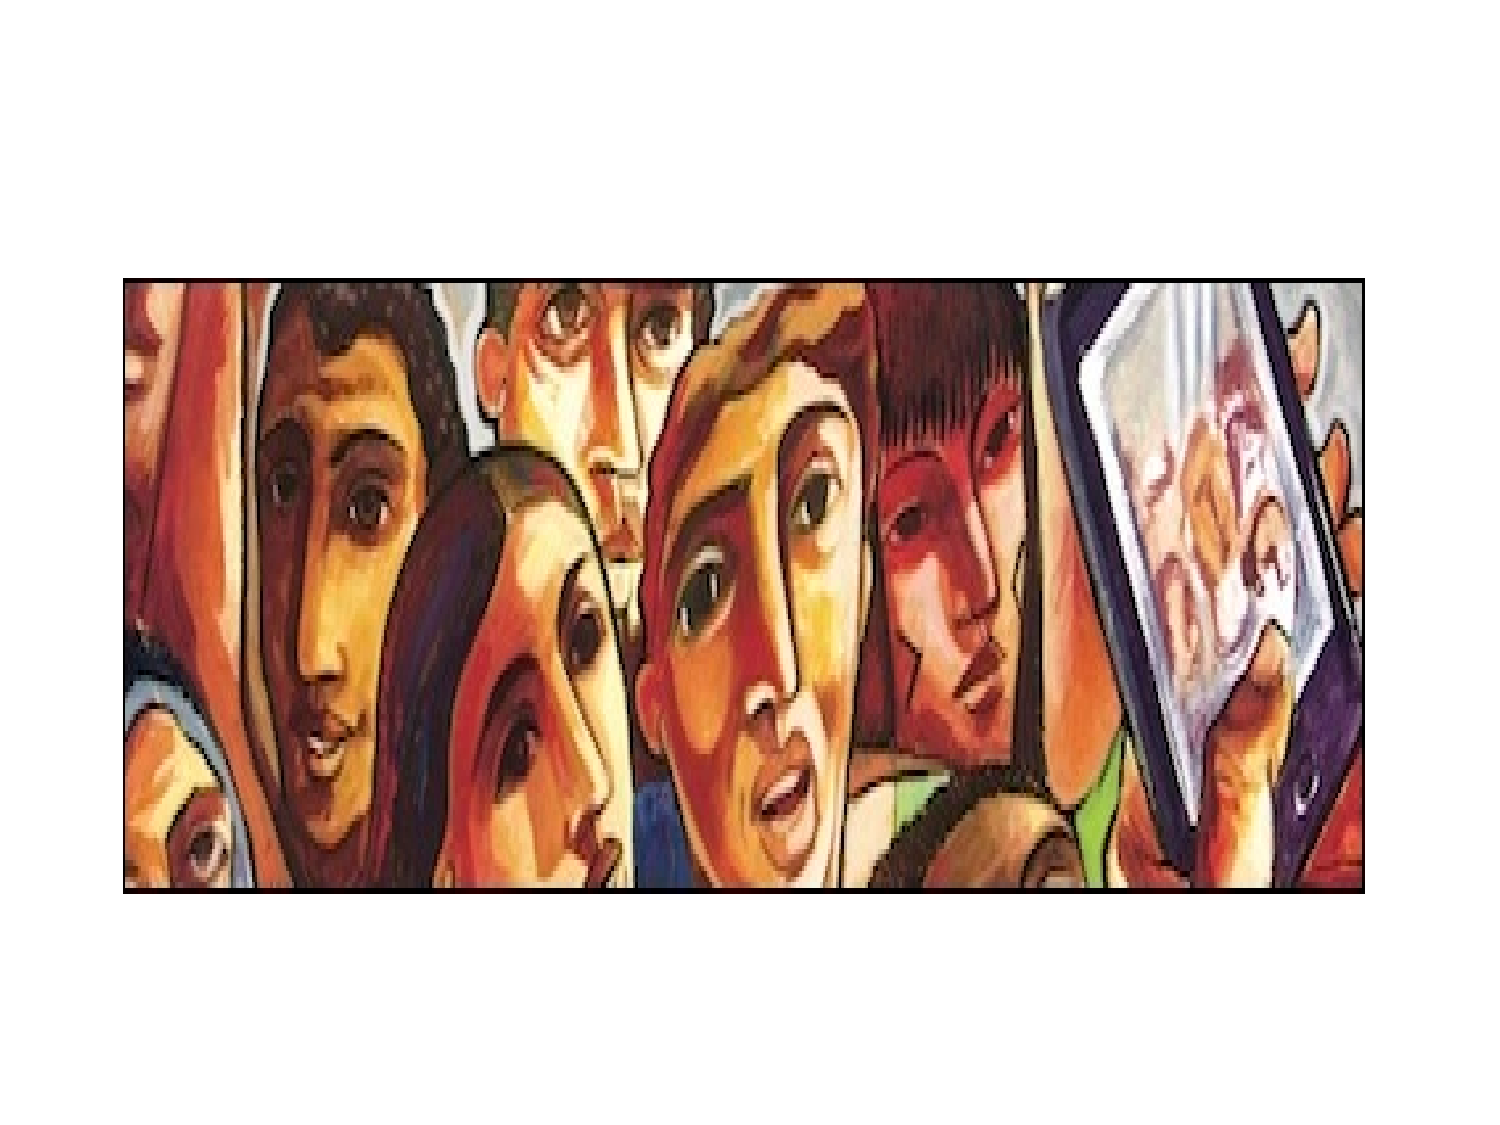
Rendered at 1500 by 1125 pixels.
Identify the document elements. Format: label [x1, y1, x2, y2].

list [123, 278, 1365, 894]
